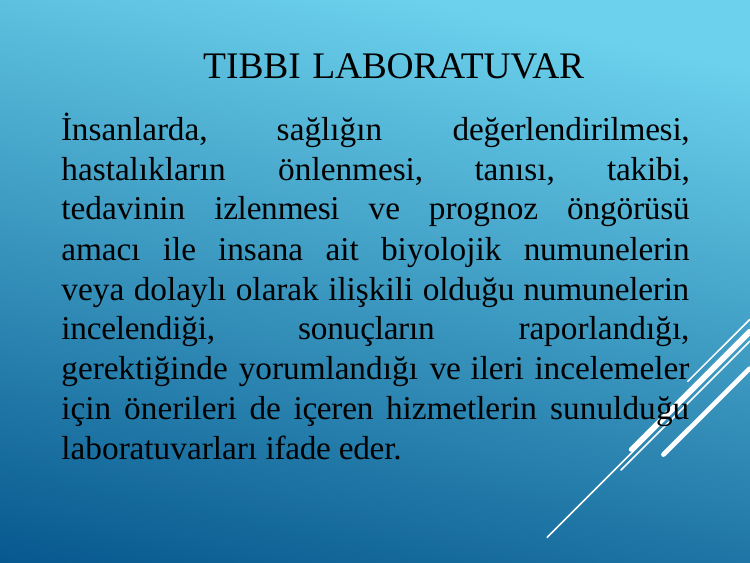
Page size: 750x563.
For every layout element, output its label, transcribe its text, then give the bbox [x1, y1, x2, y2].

title Tıbbi Laboratuvar [48, 0, 703, 111]
text_box İnsanlarda, sağlığın değerlendirilmesi, hastalıkların önlenmesi, tanısı, takibi, tedavinin izlenmesi ve prognoz öngörüsü amacı ile insana ait biyolojik numunelerin veya dolaylı olarak ilişkili olduğu numunelerin incelendiği, sonuçların raporlandığı, gerektiğinde yorumlandığı ve ileri incelemeler için önerileri de içeren hizmetlerin sunulduğu laboratuvarları ifade eder. [59, 104, 691, 467]
